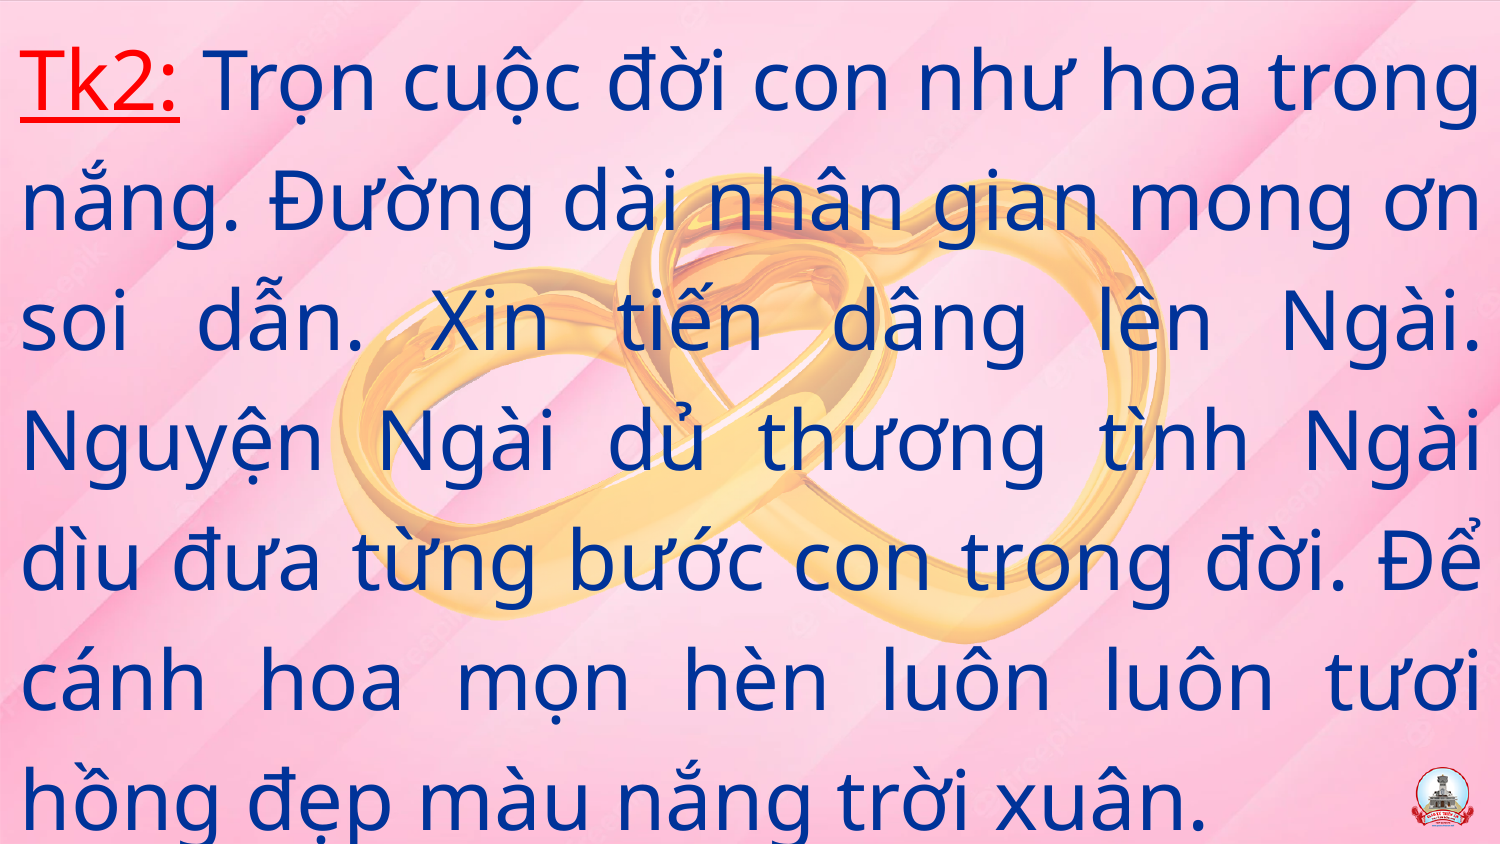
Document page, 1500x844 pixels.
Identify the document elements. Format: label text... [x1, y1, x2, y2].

list Tk2: Trọn cuộc đời con như hoa trong nắng. Đường dài nhân gian mong ơn soi dẫn. Xin tiến dâng lên Ngài. Nguyện Ngài dủ thương tình Ngài dìu đưa từng bước con trong đời. Để cánh hoa mọn hèn luôn luôn tươi hồng đẹp màu nắng trời xuân. [0, 0, 1500, 844]
